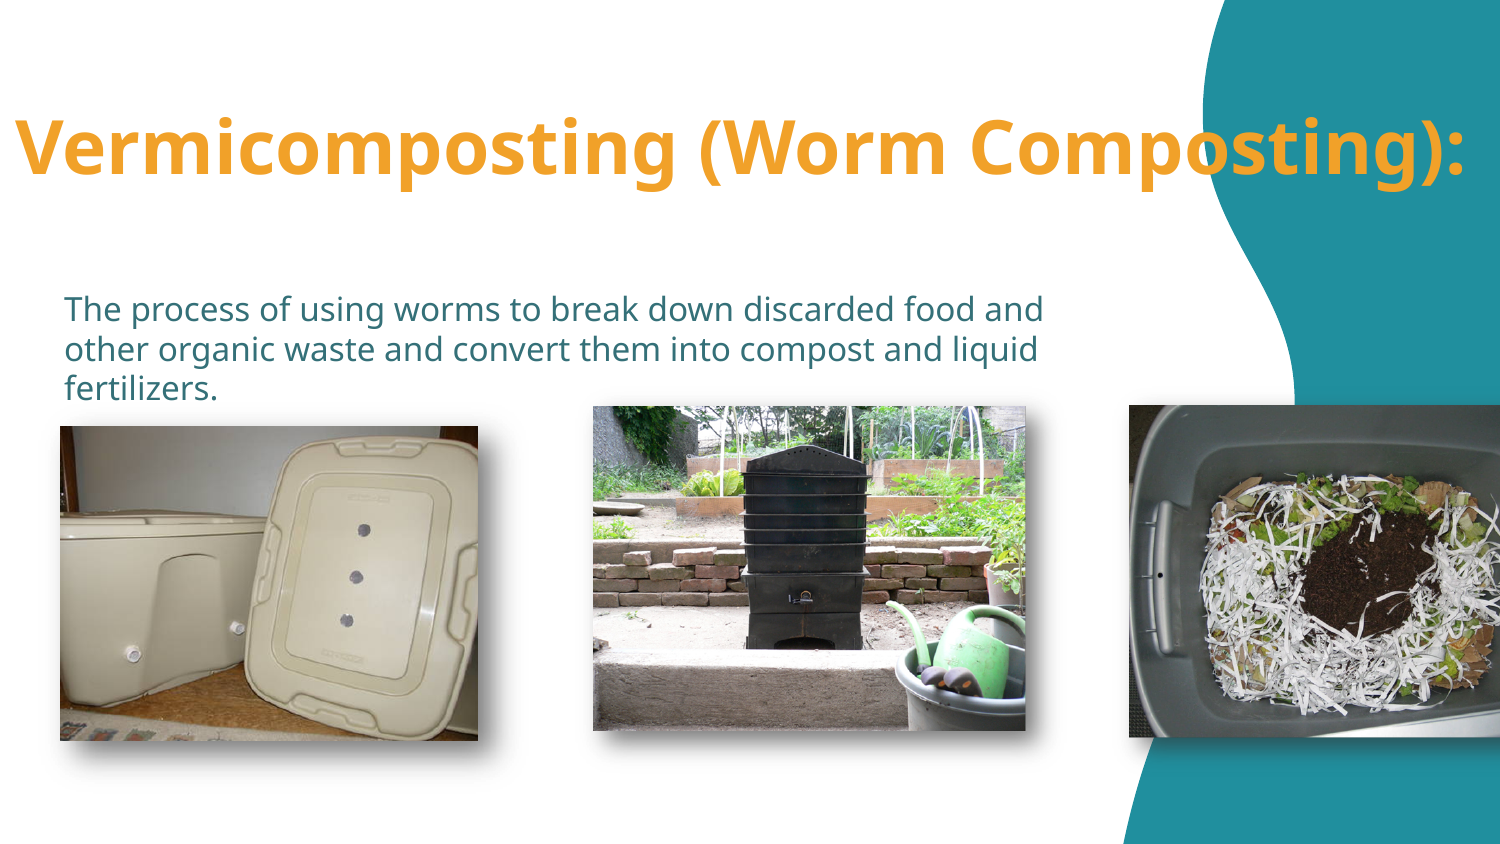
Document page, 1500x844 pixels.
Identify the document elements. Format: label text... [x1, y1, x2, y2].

picture [32, 398, 534, 797]
picture [569, 383, 1071, 777]
text_box The process of using worms to break down discarded food and other organic waste and convert them into compost and liquid fertilizers. [49, 280, 1108, 555]
picture [1107, 383, 1500, 781]
title Vermicomposting (Worm Composting): [0, 0, 1500, 289]
